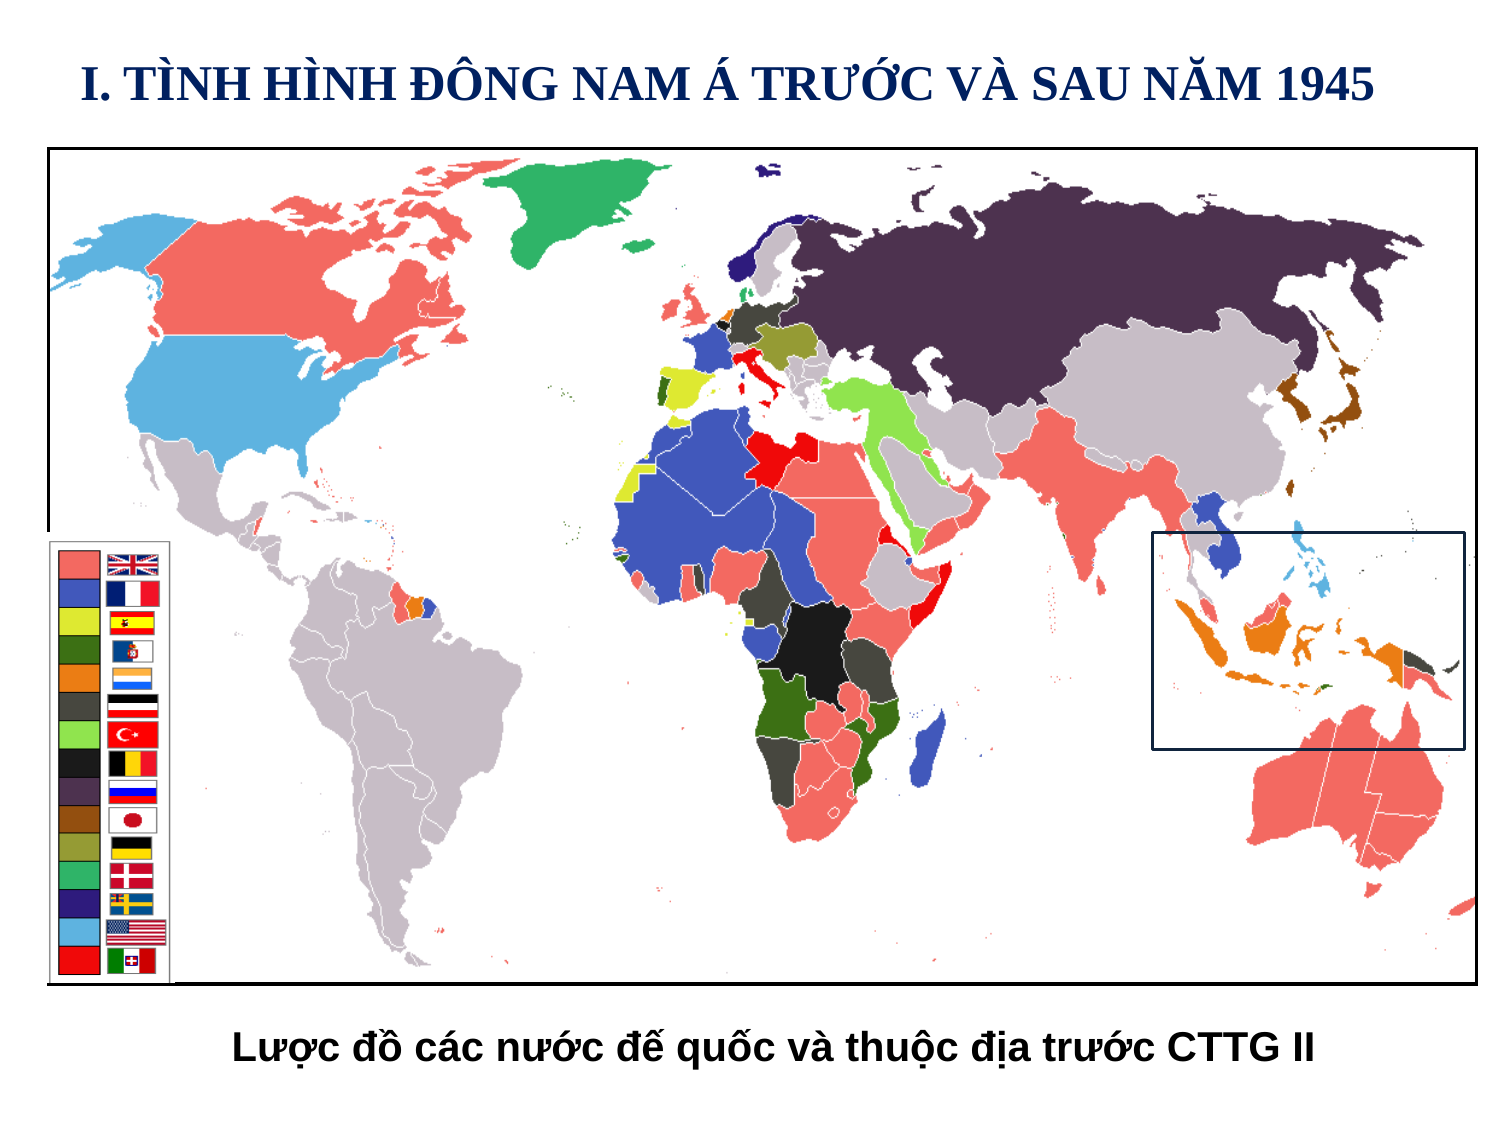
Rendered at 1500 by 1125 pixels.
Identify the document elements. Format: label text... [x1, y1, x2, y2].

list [49, 149, 1476, 983]
text_box Lược đồ các nước đế quốc và thuộc địa trước CTTG II [216, 1012, 1331, 1078]
picture [37, 532, 176, 983]
title I. TÌNH HÌNH ĐÔNG NAM Á TRƯỚC VÀ SAU NĂM 1945 [52, 0, 1403, 148]
